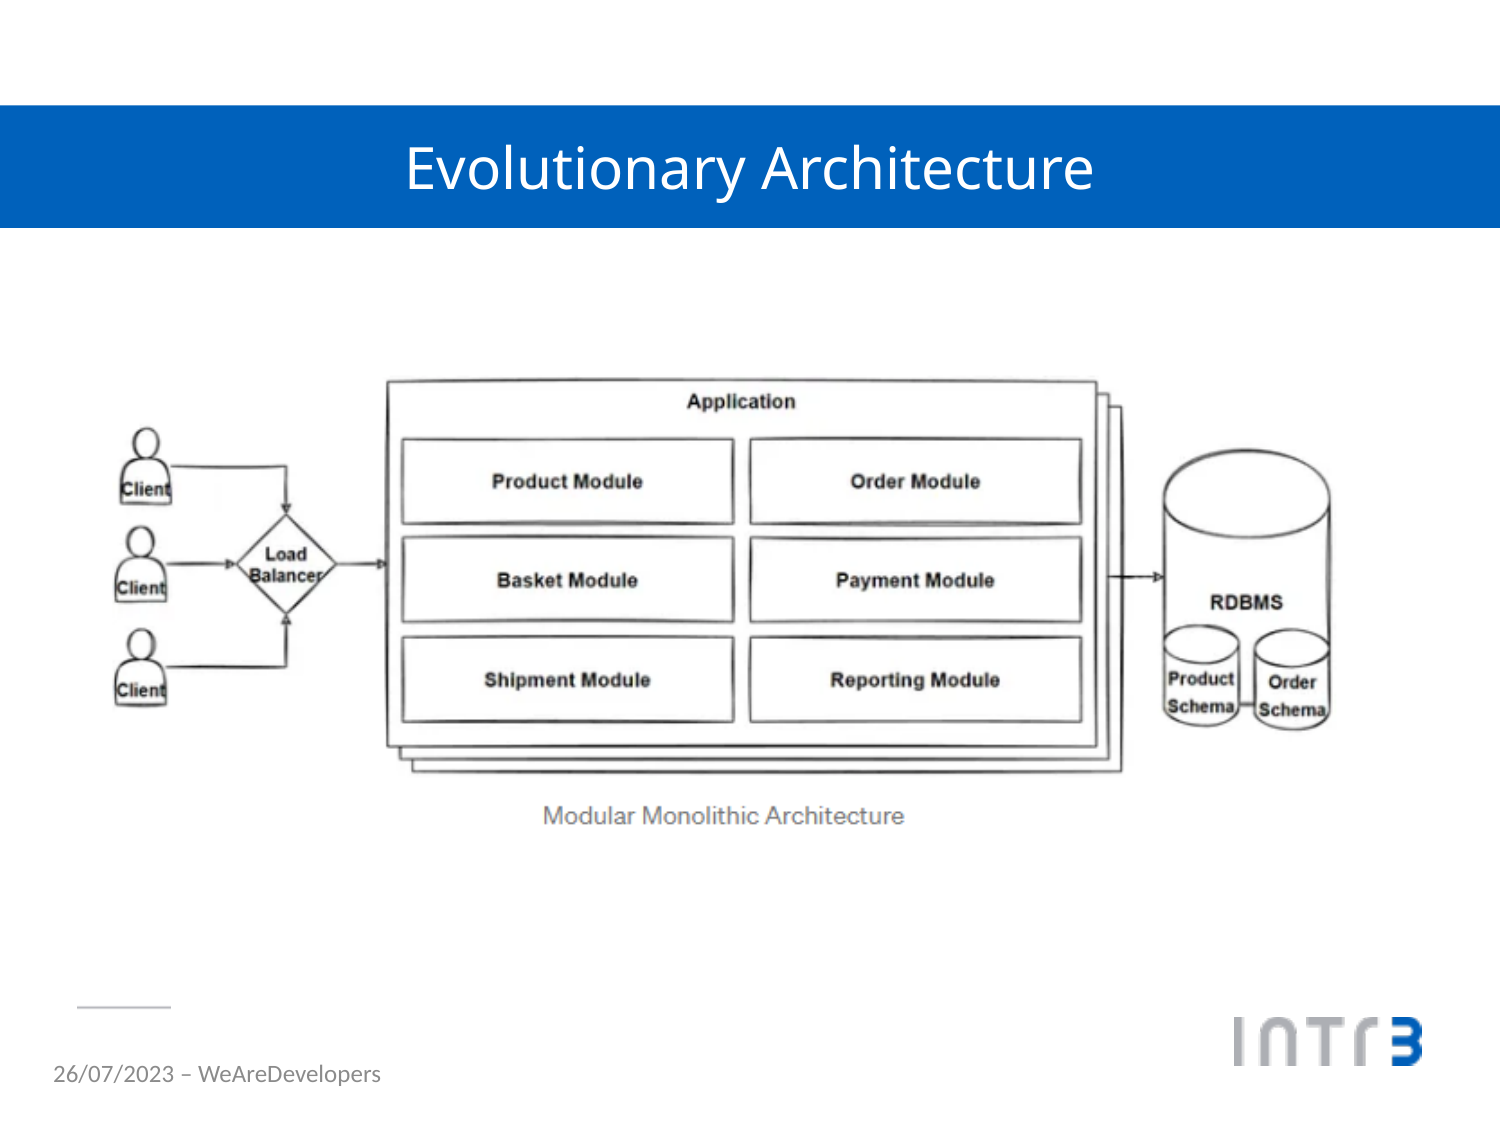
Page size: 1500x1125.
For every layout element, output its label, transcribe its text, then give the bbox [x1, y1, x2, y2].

picture [79, 295, 1421, 893]
picture [1234, 1017, 1422, 1066]
title Evolutionary Architecture [0, 105, 1500, 228]
picture [77, 1005, 171, 1012]
footer 26/07/2023 – WeAreDevelopers [38, 1042, 1004, 1103]
